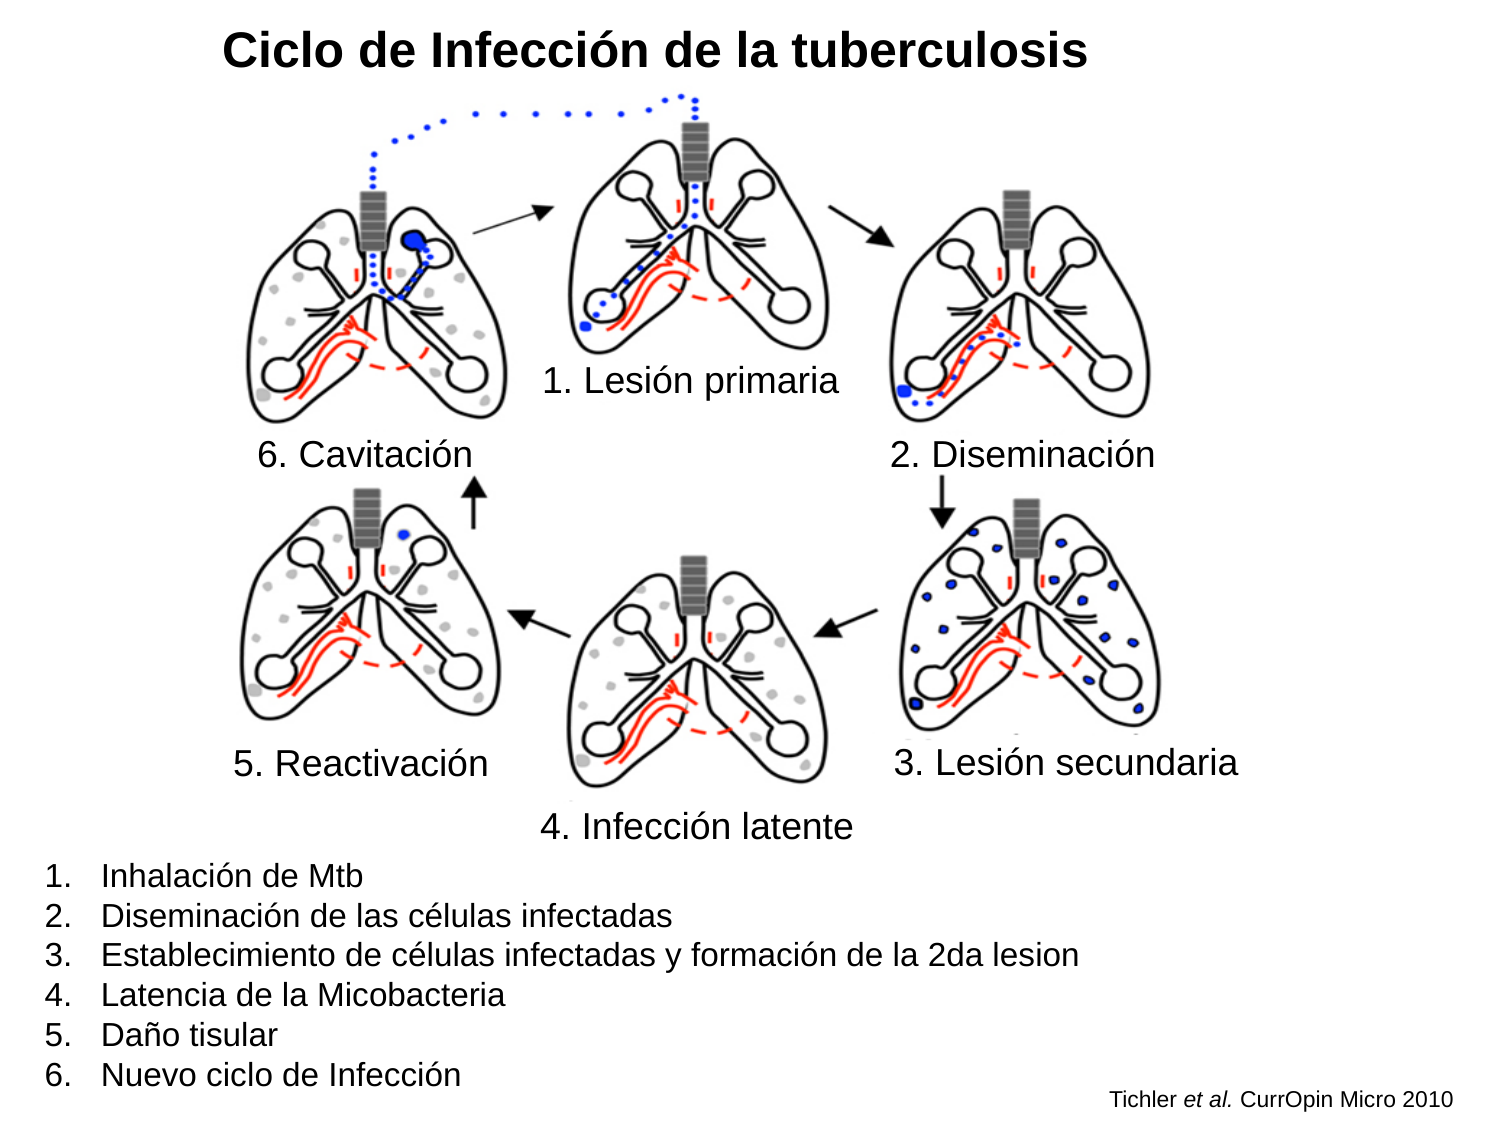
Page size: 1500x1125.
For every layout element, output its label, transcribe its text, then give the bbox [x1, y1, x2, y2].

text_box Tichler et al. CurrOpin Micro 2010 [1094, 1076, 1469, 1119]
text_box Inhalación de Mtb Diseminación de las células infectadas Establecimiento de células infectadas y formación de la 2da lesion Latencia de la Micobacteria Daño tisular Nuevo ciclo de Infección [29, 846, 1447, 1101]
picture [218, 85, 1200, 808]
text_box 3. Lesión secundaria [1204, 730, 1282, 791]
text_box Ciclo de Infección de la tuberculosis [29, 10, 1282, 85]
text_box 4. Infección latente [525, 816, 928, 855]
